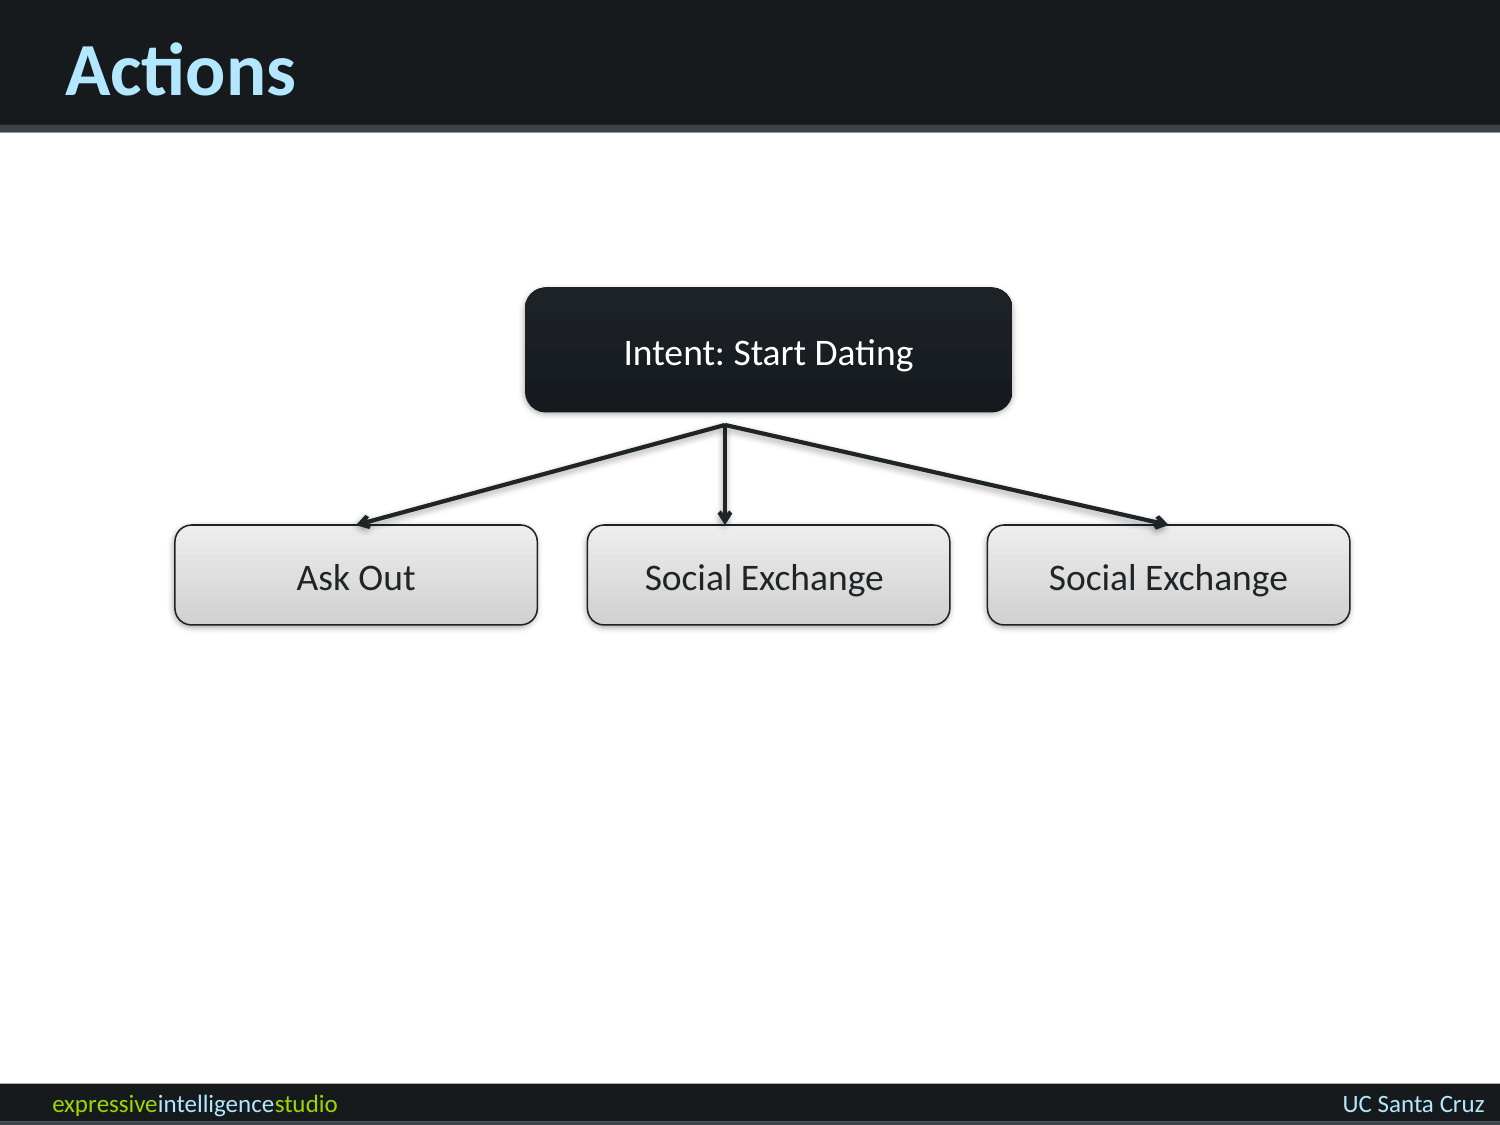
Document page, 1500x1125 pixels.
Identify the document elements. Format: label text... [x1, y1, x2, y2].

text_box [355, 424, 723, 526]
list [37, 162, 1388, 993]
title Actions [49, 0, 1401, 131]
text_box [724, 424, 1169, 526]
text_box Social Exchange [986, 524, 1351, 626]
text_box Social Exchange [586, 534, 951, 626]
text_box Intent: Start Dating [524, 287, 1013, 413]
text_box Ask Out [174, 524, 539, 626]
